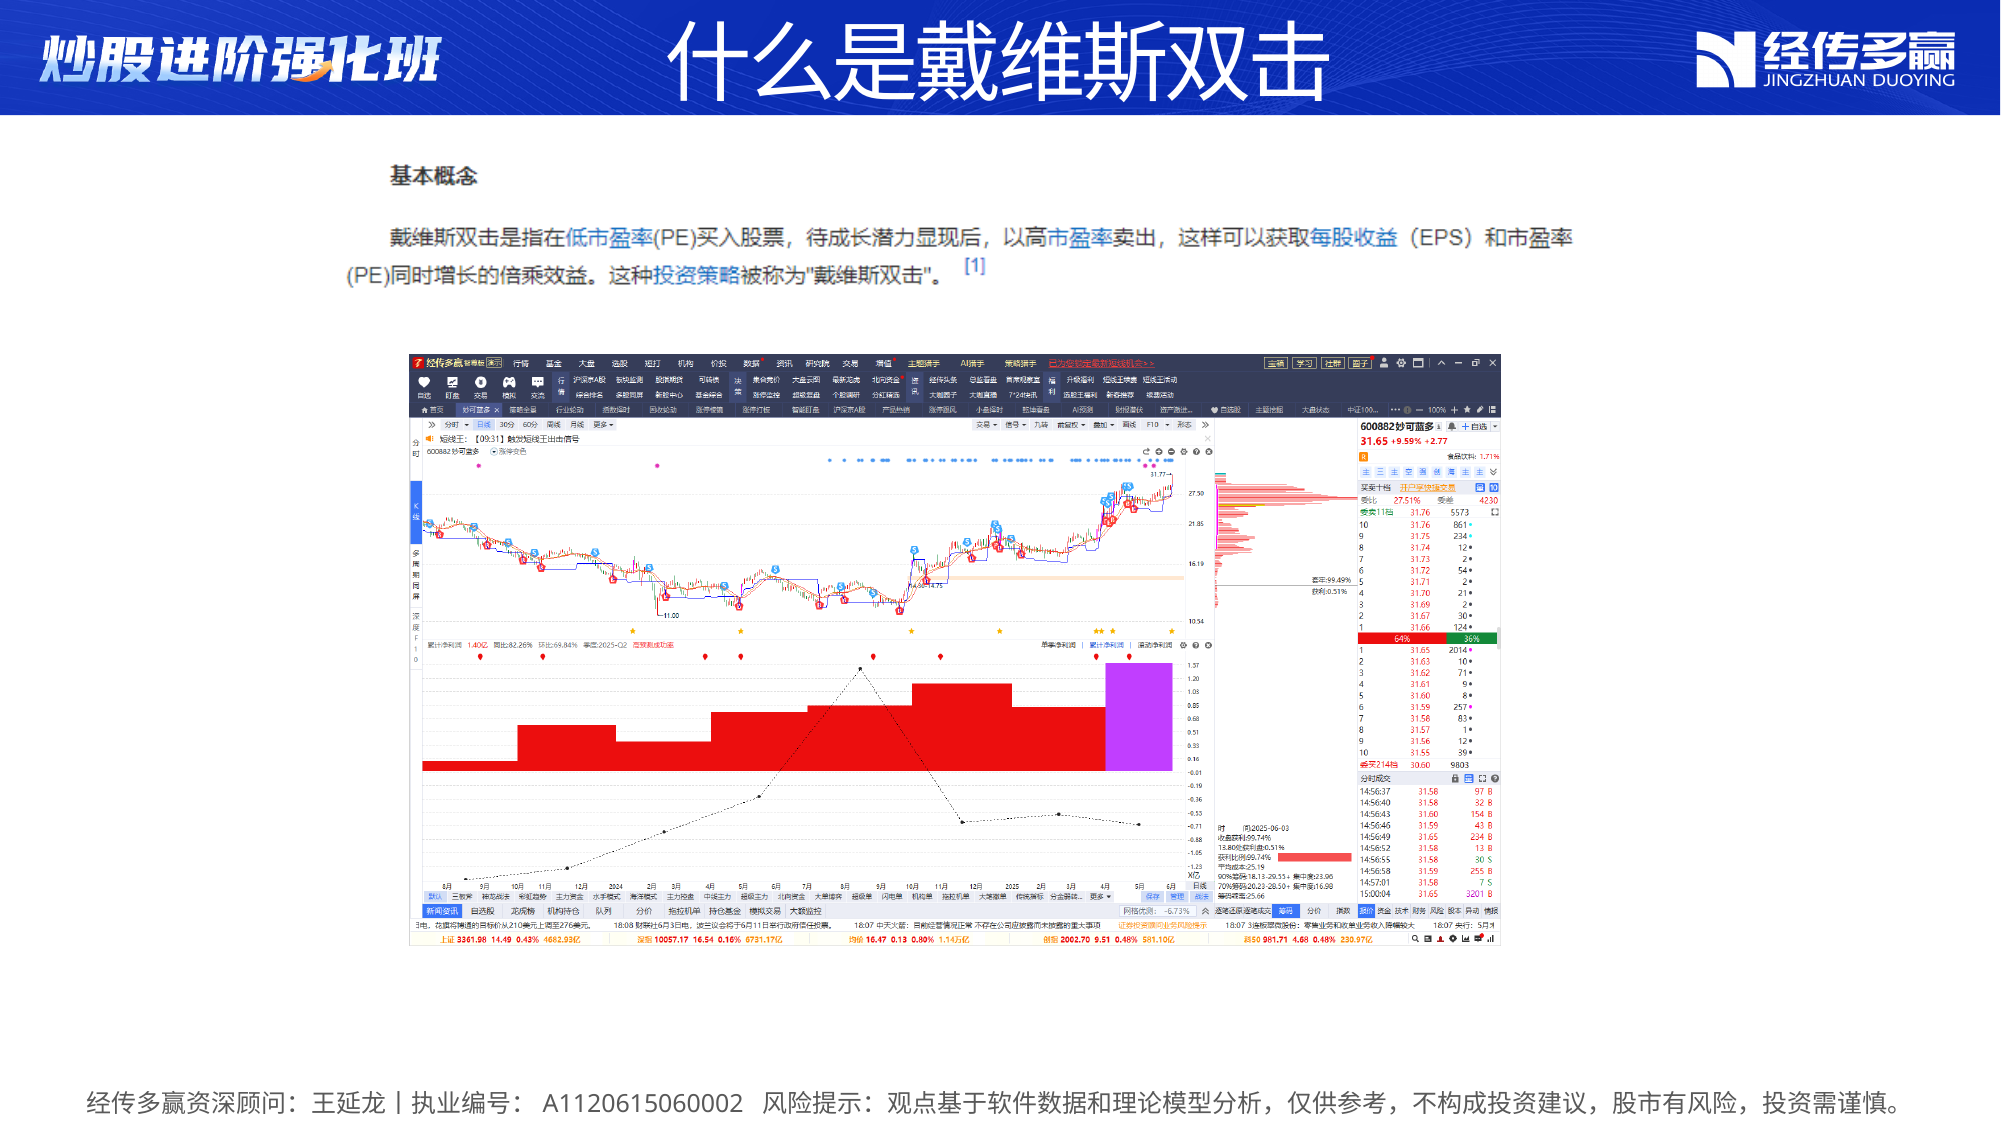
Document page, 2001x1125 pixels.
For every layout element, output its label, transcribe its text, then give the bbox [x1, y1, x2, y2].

picture [0, 0, 2001, 1125]
text_box 什么是戴维斯双击 [0, 0, 2000, 120]
